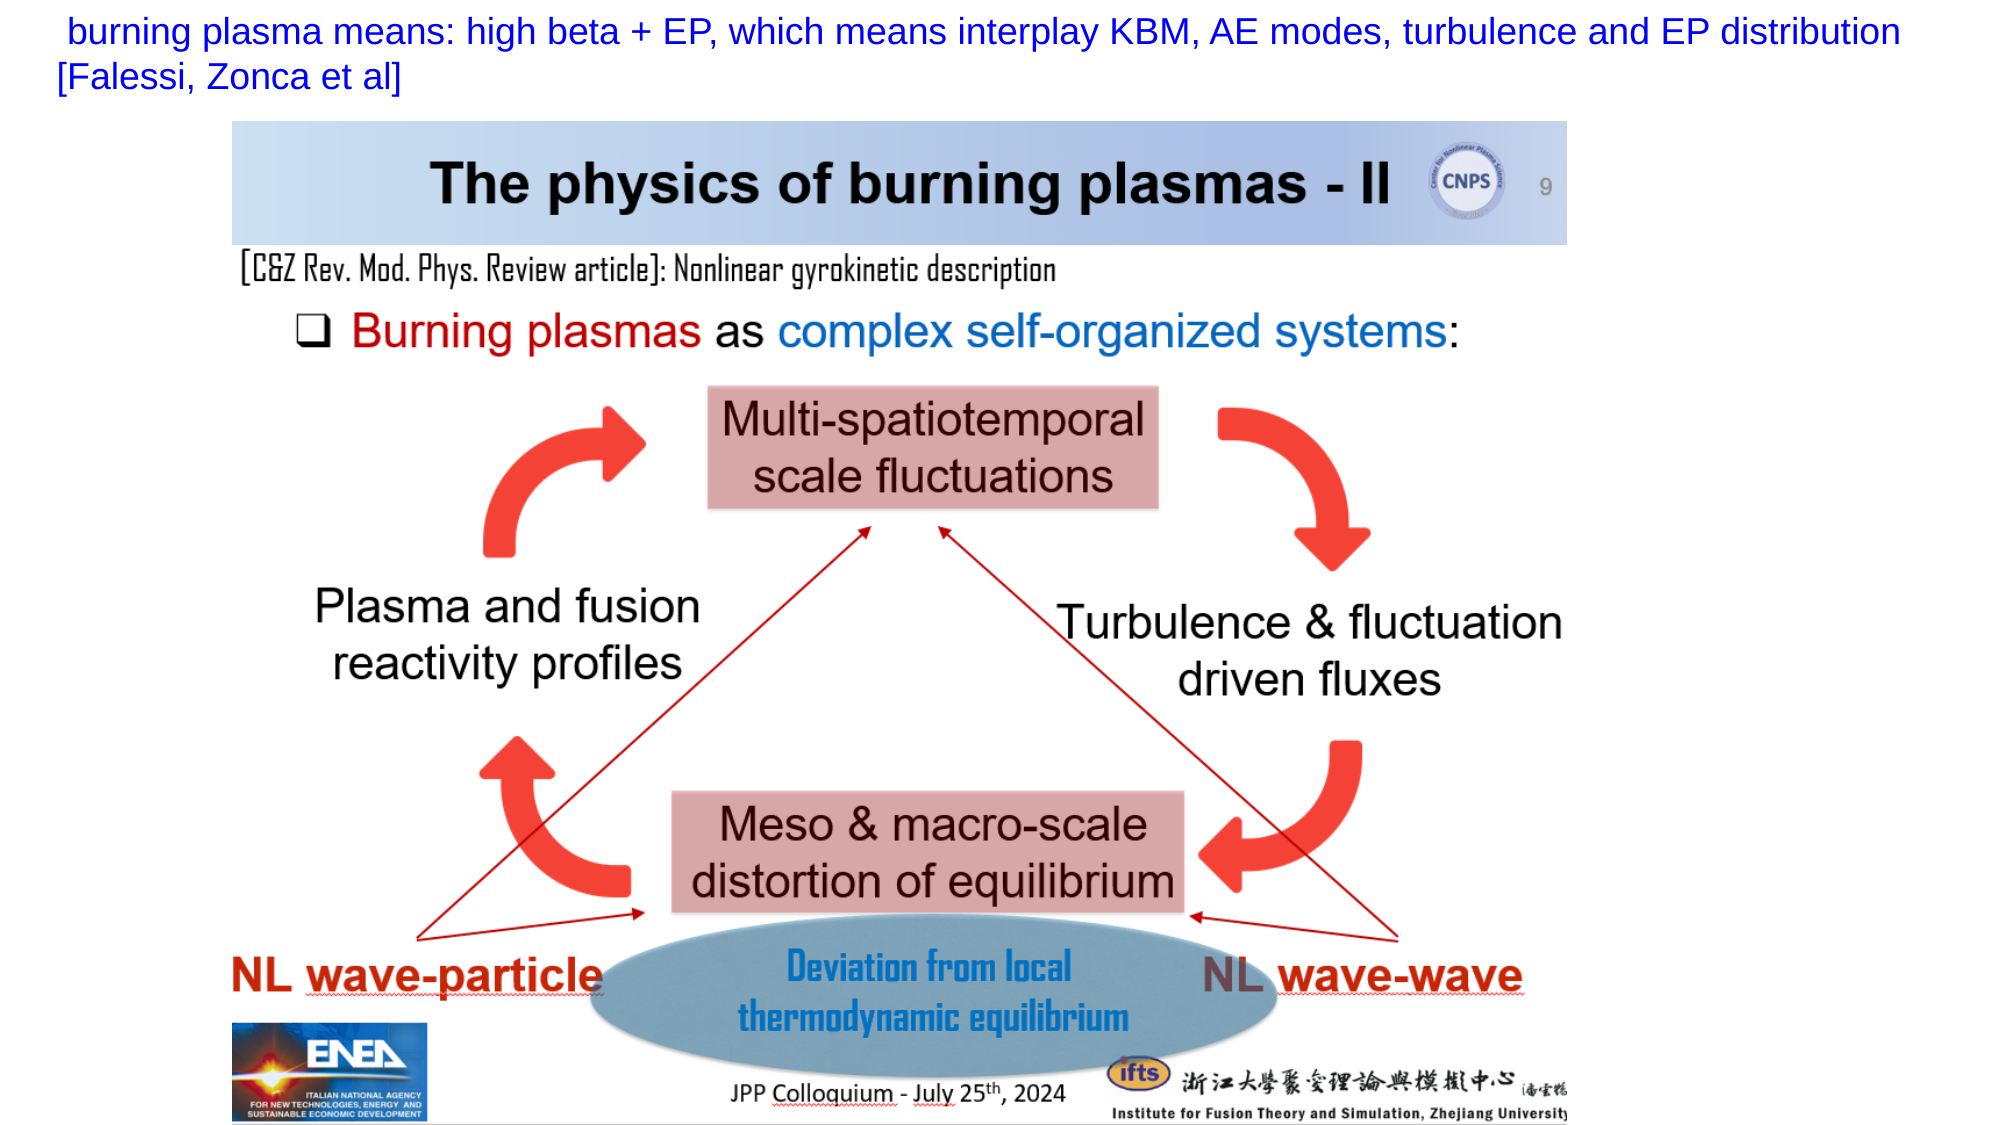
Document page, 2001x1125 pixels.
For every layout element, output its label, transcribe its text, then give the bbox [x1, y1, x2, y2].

text_box burning plasma means: high beta + EP, which means interplay KBM, AE modes, turbulence and EP distribution [Falessi, Zonca et al] [41, 0, 1965, 220]
picture [232, 121, 1567, 1125]
